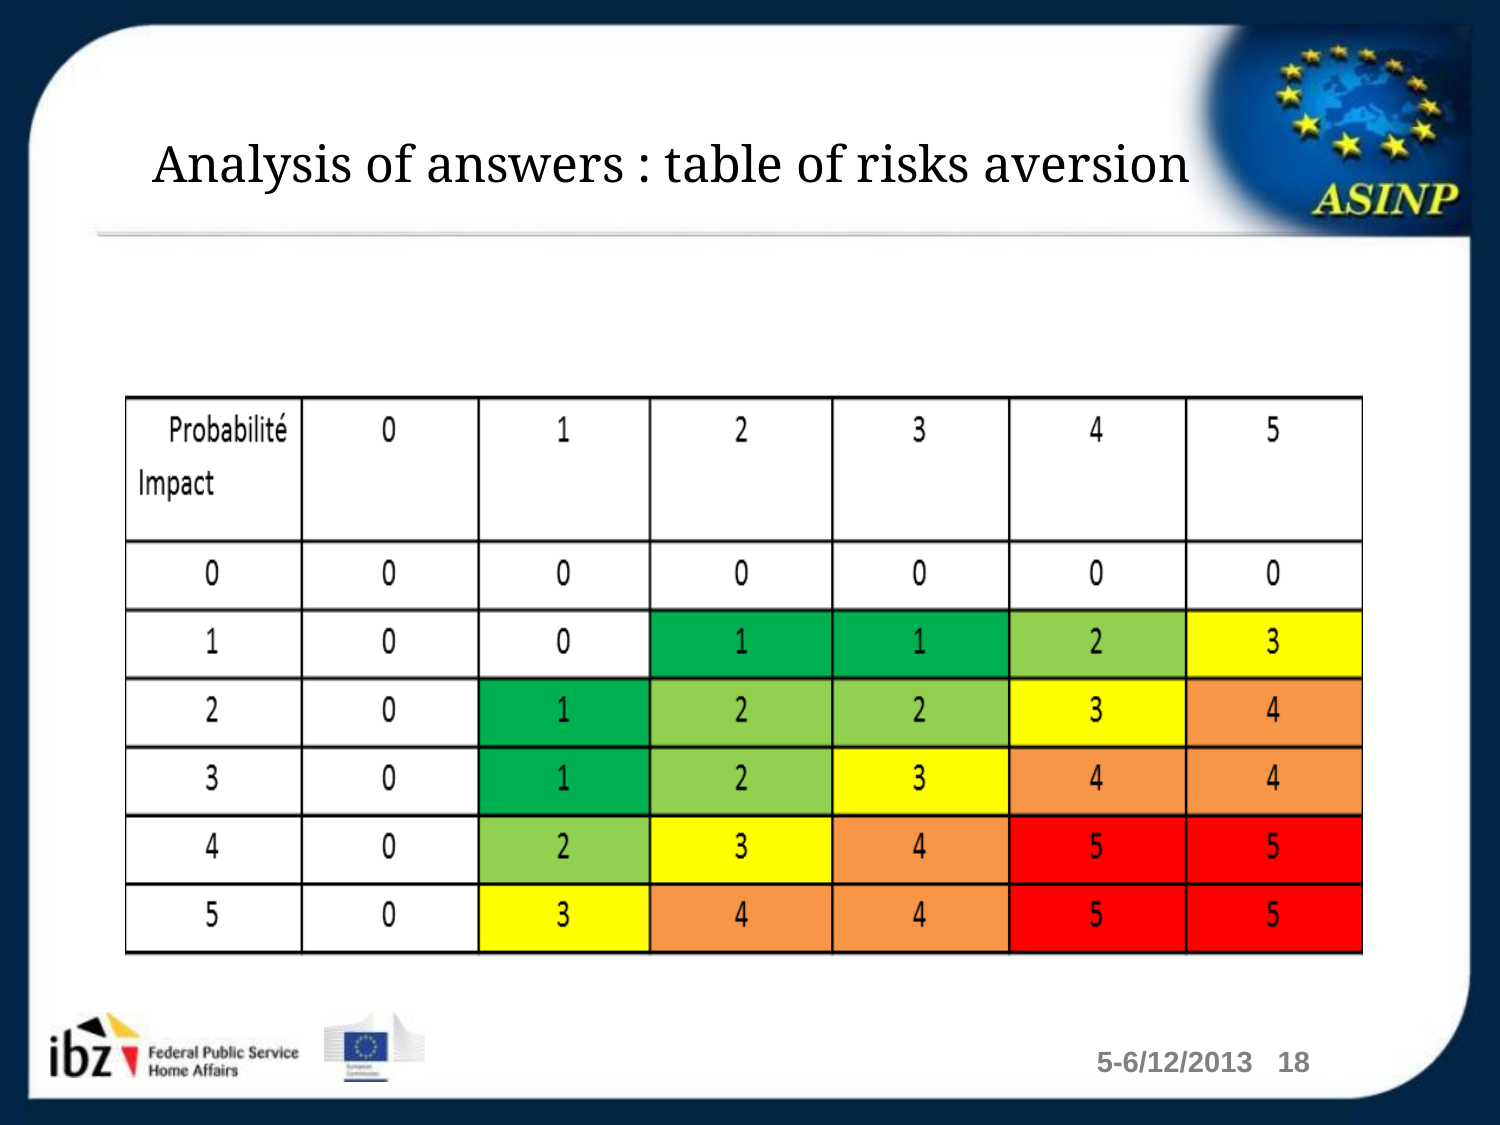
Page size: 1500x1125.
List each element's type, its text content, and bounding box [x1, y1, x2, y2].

title Analysis of answers : table of risks aversion [137, 37, 1450, 201]
picture [0, 0, 1500, 1125]
